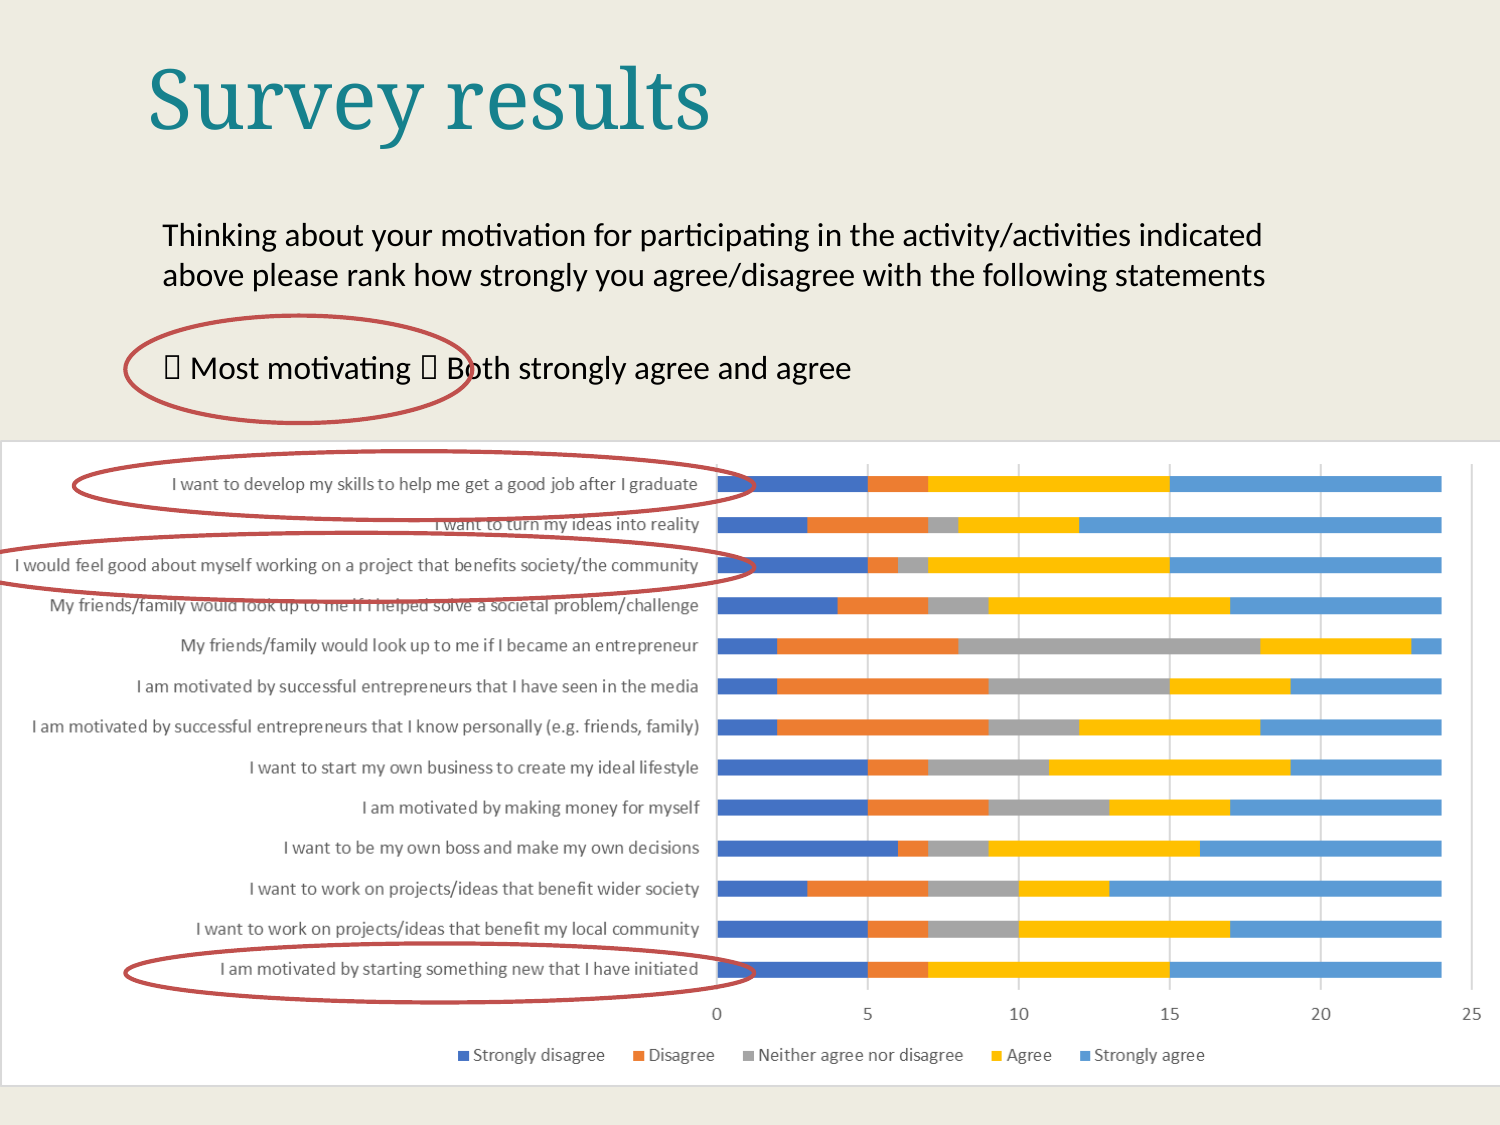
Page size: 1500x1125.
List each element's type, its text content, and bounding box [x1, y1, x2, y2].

list Survey results [147, 58, 1217, 166]
list Thinking about your motivation for participating in the activity/activities indicated above please rank how strongly you agree/disagree with the following statements  Most motivating  Both strongly agree and agree [147, 205, 1362, 439]
text_box [123, 313, 475, 426]
picture [0, 440, 1500, 1088]
